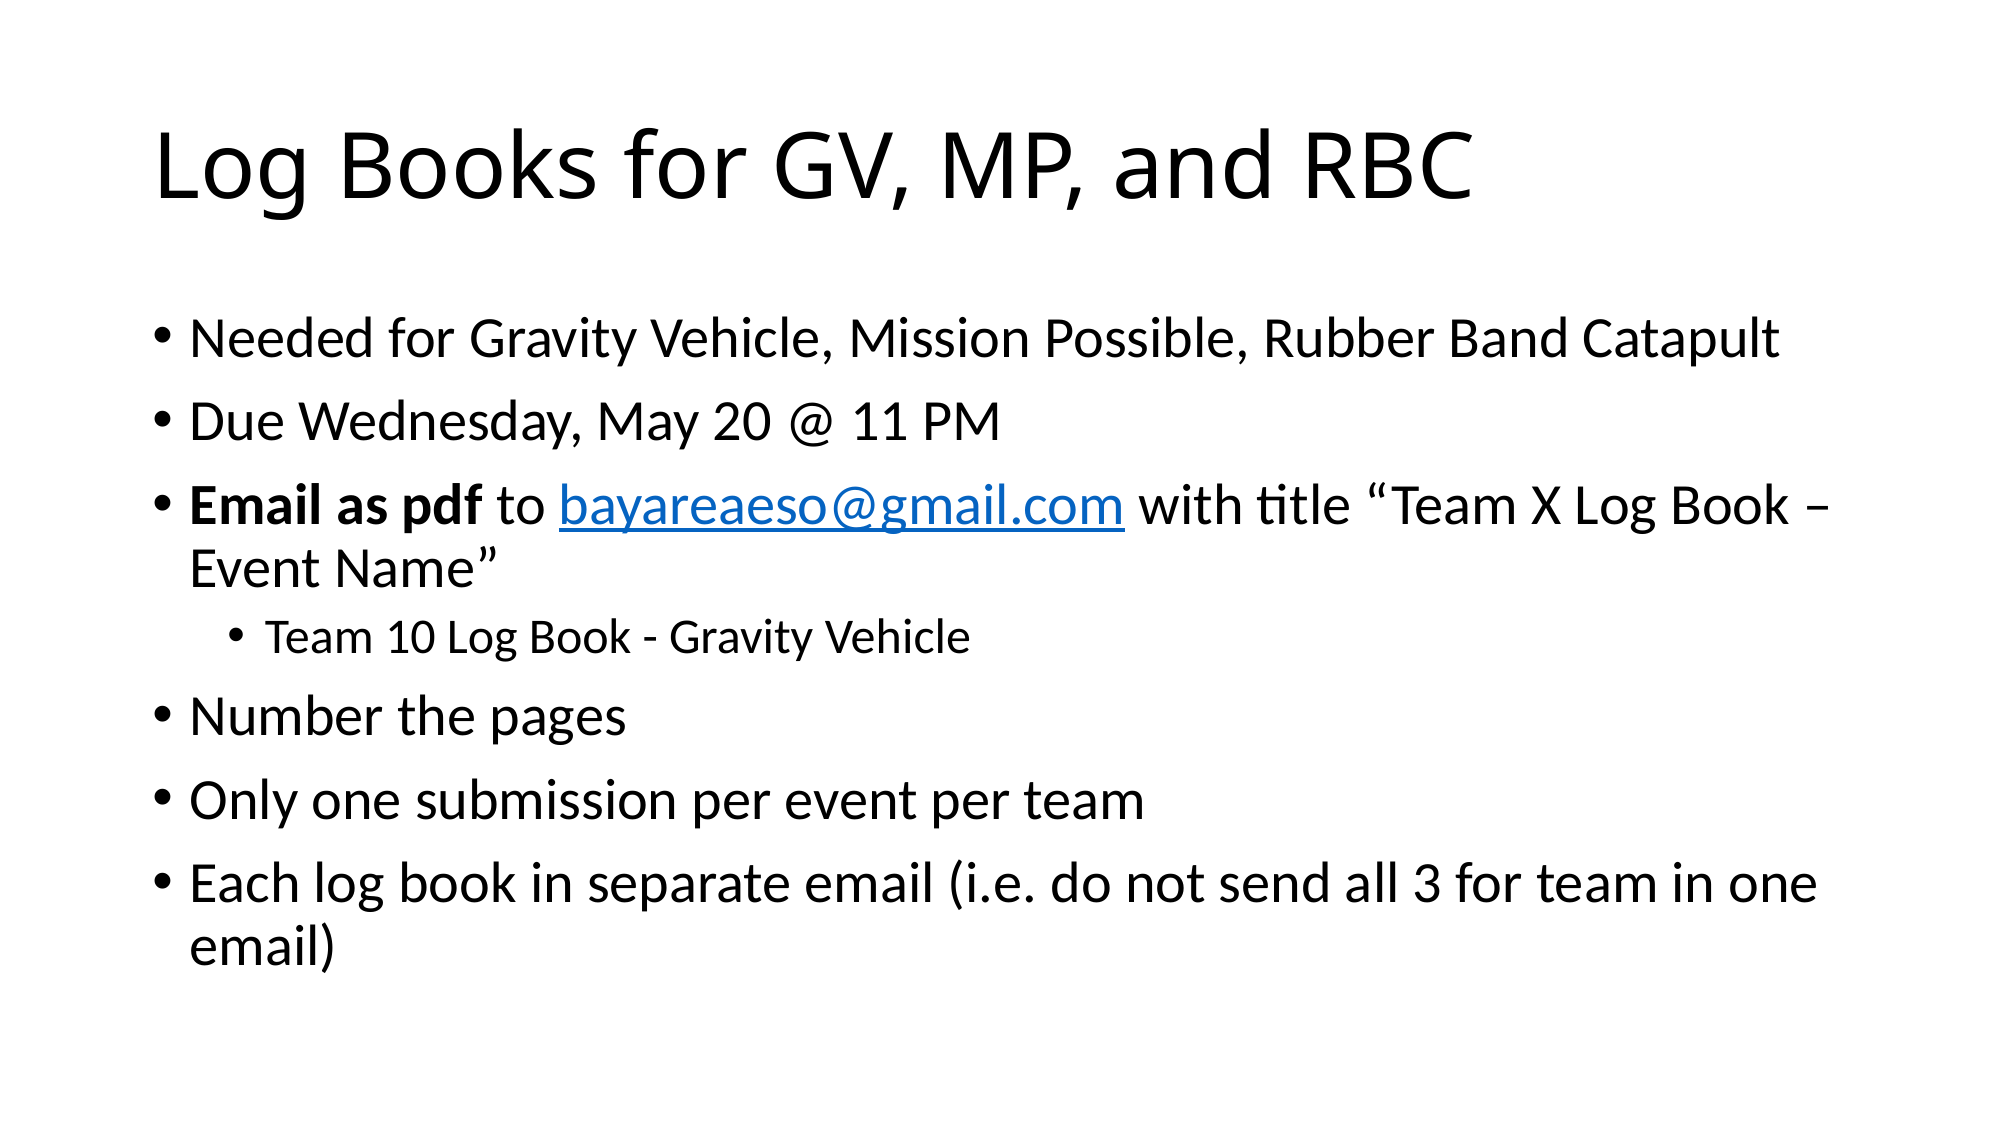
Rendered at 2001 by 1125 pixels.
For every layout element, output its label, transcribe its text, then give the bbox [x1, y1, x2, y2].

list Needed for Gravity Vehicle, Mission Possible, Rubber Band Catapult Due Wednesday, May 20 @ 11 PM Email as pdf to bayareaeso@gmail.com with title “Team X Log Book – Event Name” Team 10 Log Book - Gravity Vehicle Number the pages Only one submission per event per team Each log book in separate email (i.e. do not send all 3 for team in one email) [137, 299, 1863, 1014]
title Log Books for GV, MP, and RBC [137, 59, 1863, 278]
